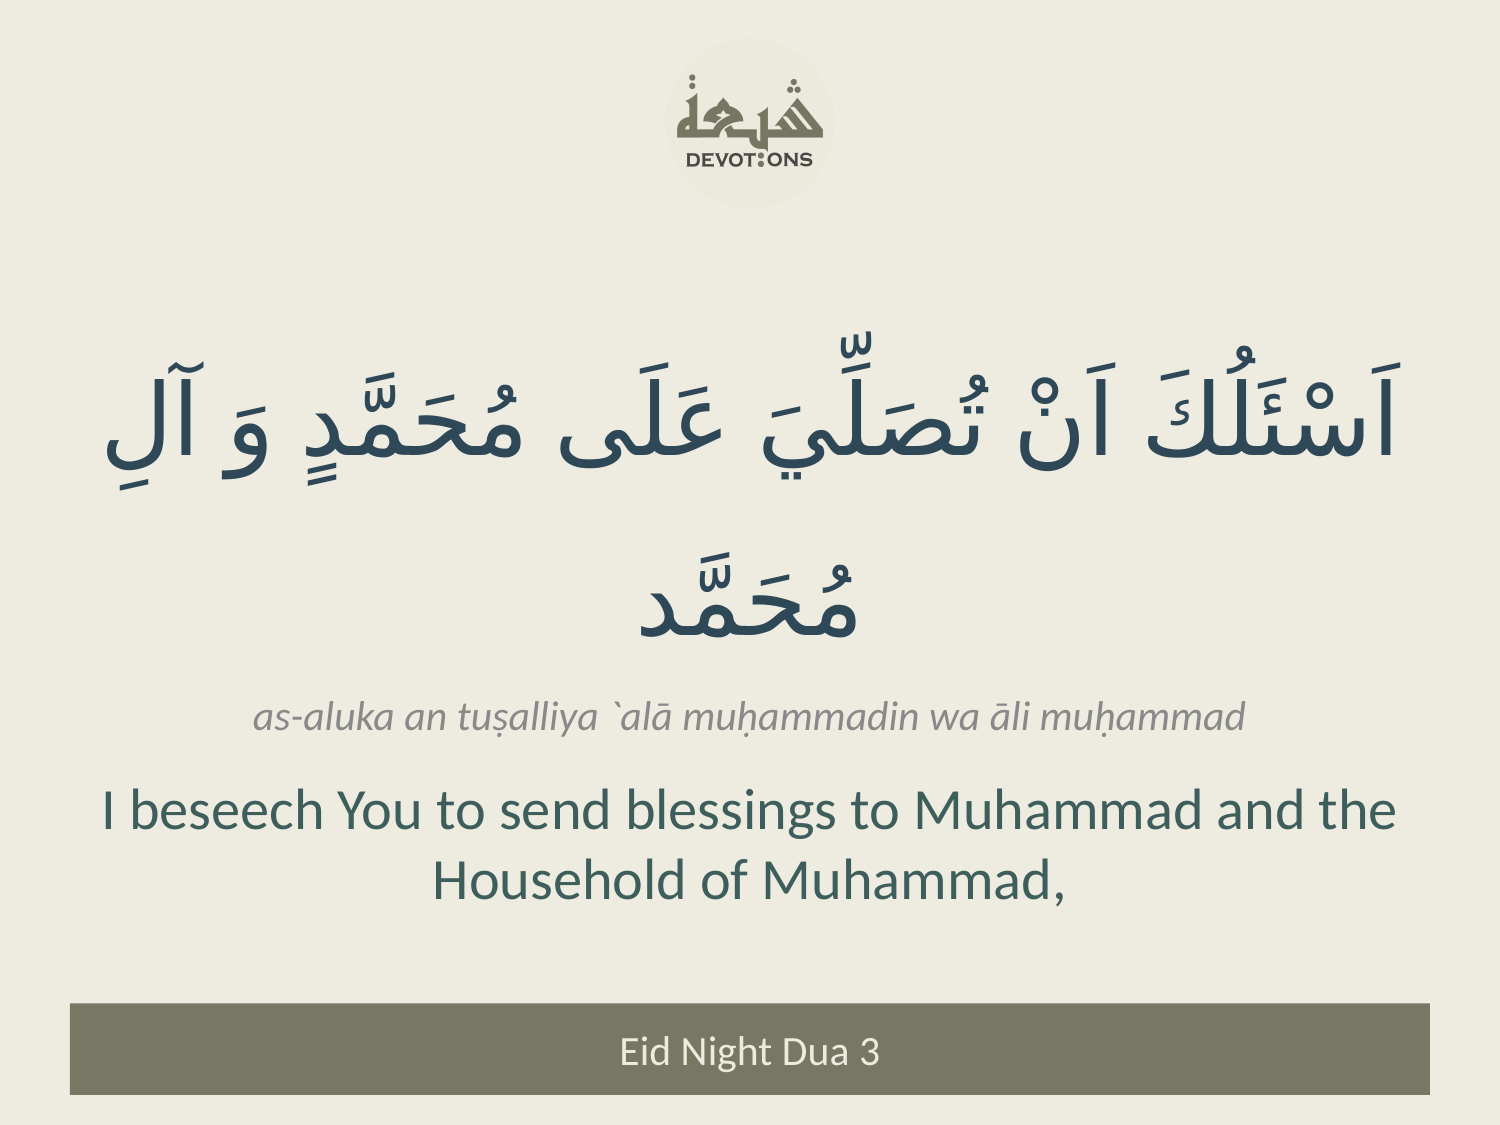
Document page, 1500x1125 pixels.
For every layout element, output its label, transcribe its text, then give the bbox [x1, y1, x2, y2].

picture [656, 29, 844, 203]
list اَسْئَلُكَ اَنْ تُصَلِّيَ عَلَى مُحَمَّدٍ وَ آلِ مُحَمَّد as-aluka an tuṣalliya `alā muḥammadin wa āli muḥammad I beseech You to send blessings to Muhammad and the Household of Muhammad, [69, 203, 1430, 1003]
list Eid Night Dua 3 [69, 1003, 1430, 1095]
